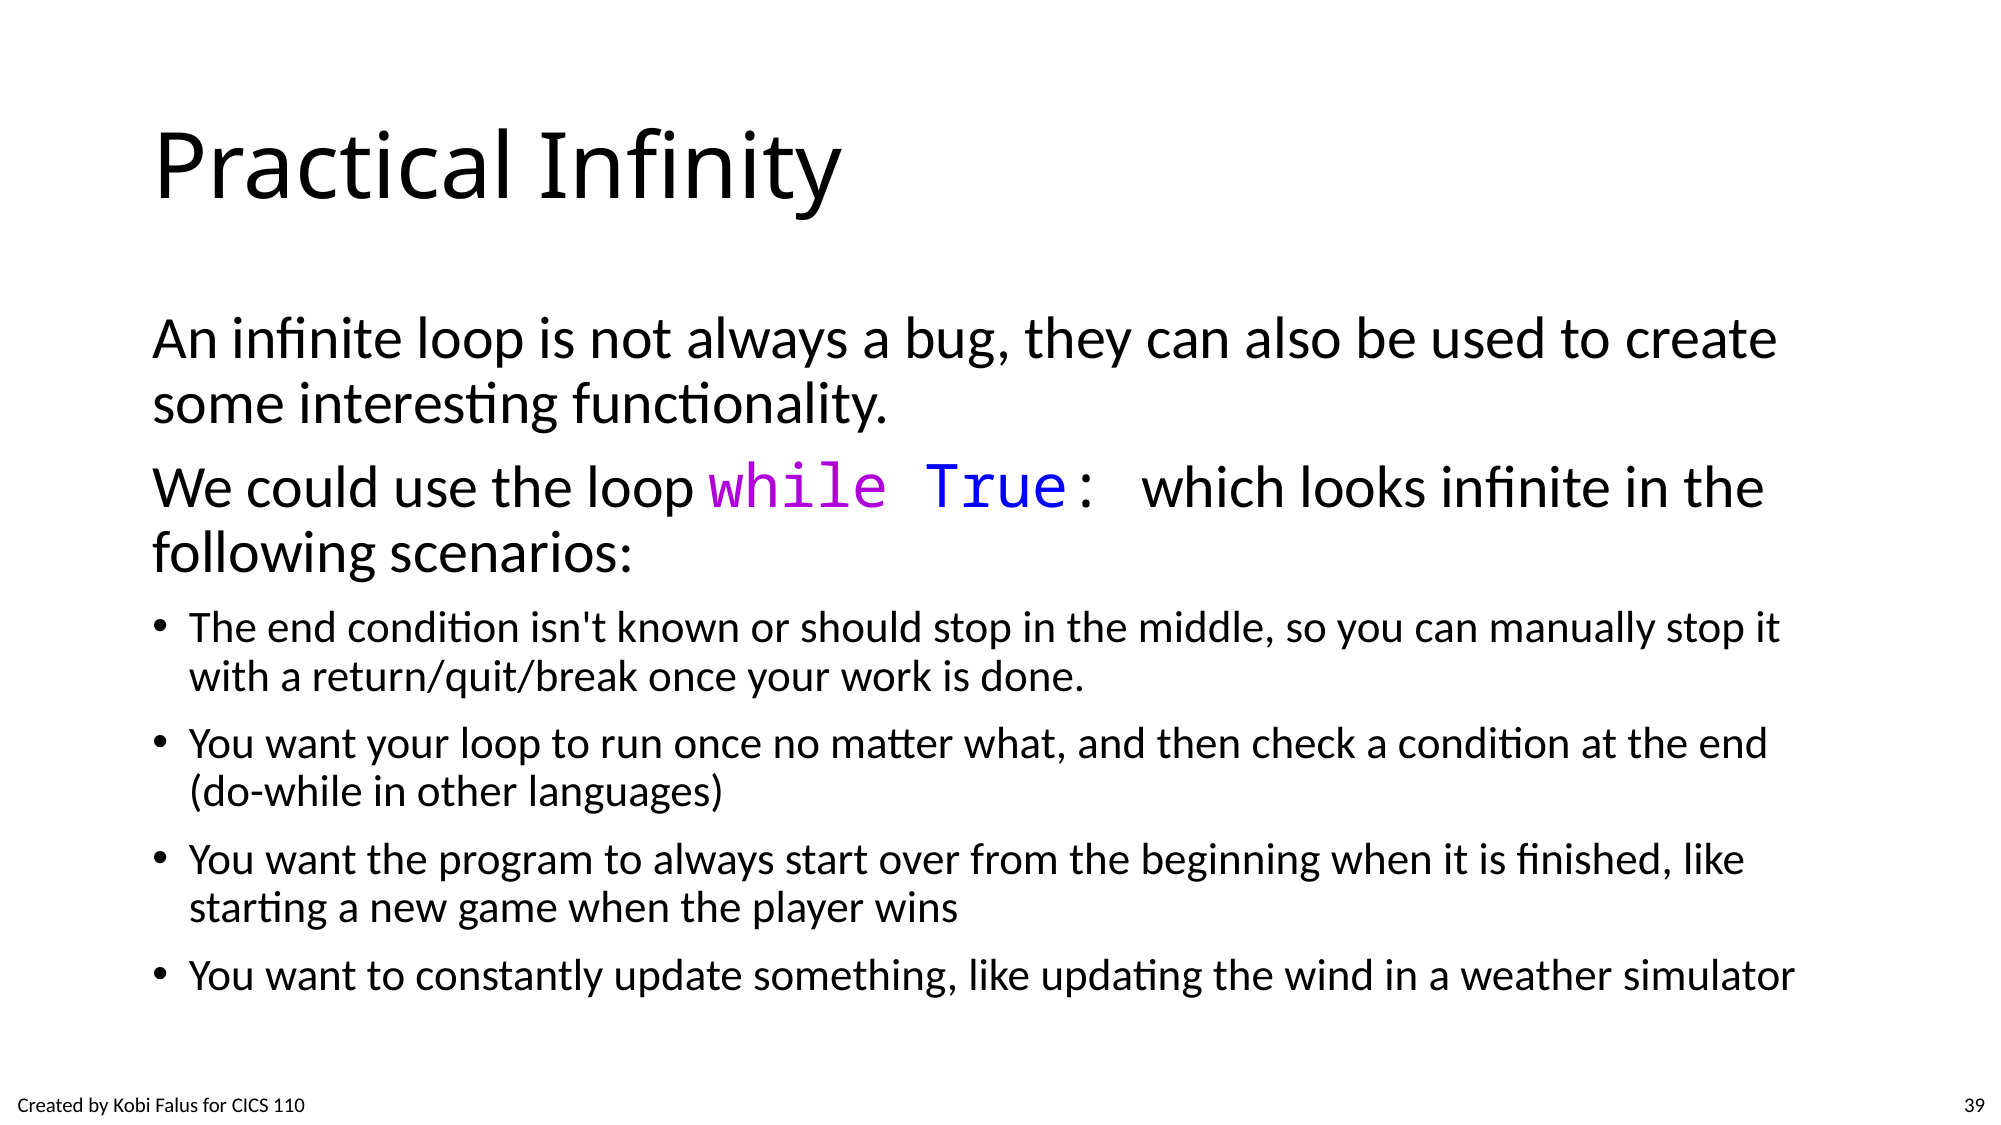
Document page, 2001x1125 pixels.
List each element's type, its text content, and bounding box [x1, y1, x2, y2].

title Practical Infinity [137, 59, 1863, 278]
list An infinite loop is not always a bug, they can also be used to create some interesting functionality. We could use the loop while True: which looks infinite in the following scenarios: The end condition isn't known or should stop in the middle, so you can manually stop it with a return/quit/break once your work is done. You want your loop to run once no matter what, and then check a condition at the end (do-while in other languages) You want the program to always start over from the beginning when it is finished, like starting a new game when the player wins You want to constantly update something, like updating the wind in a weather simulator [137, 299, 1863, 1014]
